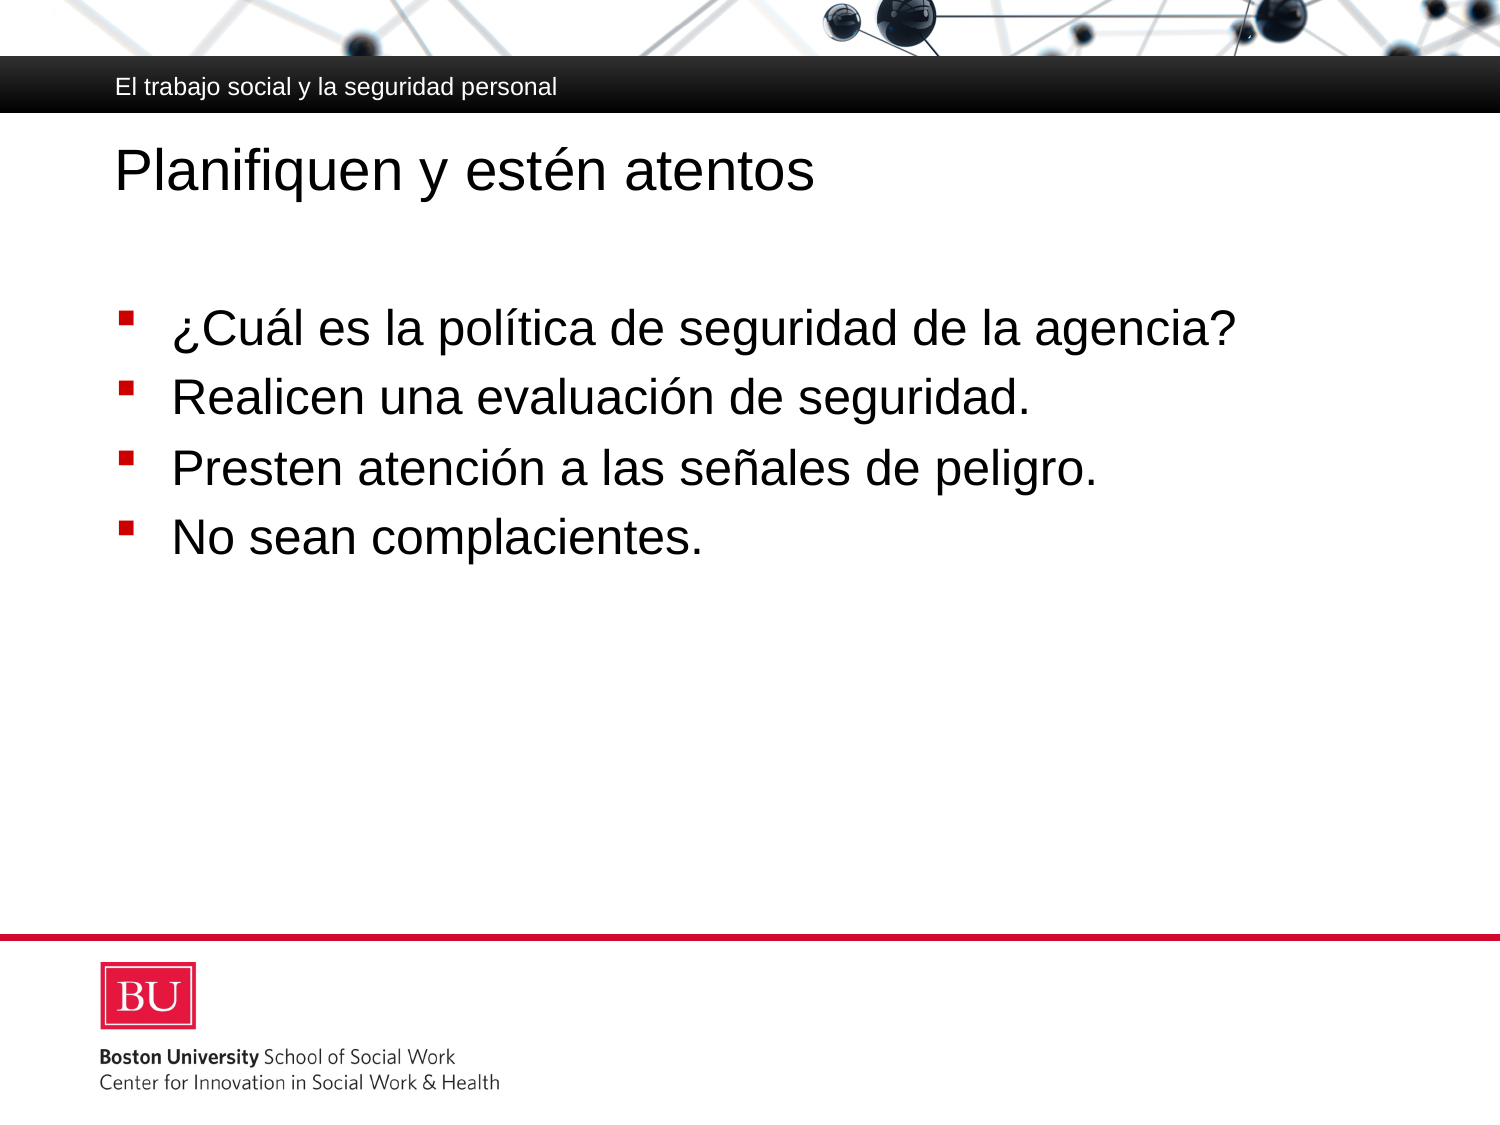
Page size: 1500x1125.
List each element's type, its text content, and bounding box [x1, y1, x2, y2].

picture [0, 0, 1500, 56]
title Planifiquen y estén atentos [99, 125, 1400, 238]
footer El trabajo social y la seguridad personal [99, 62, 938, 113]
list ¿Cuál es la política de seguridad de la agencia? Realicen una evaluación de seguridad. Presten atención a las señales de peligro. No sean complacientes. [99, 287, 1400, 925]
picture [99, 962, 500, 1095]
